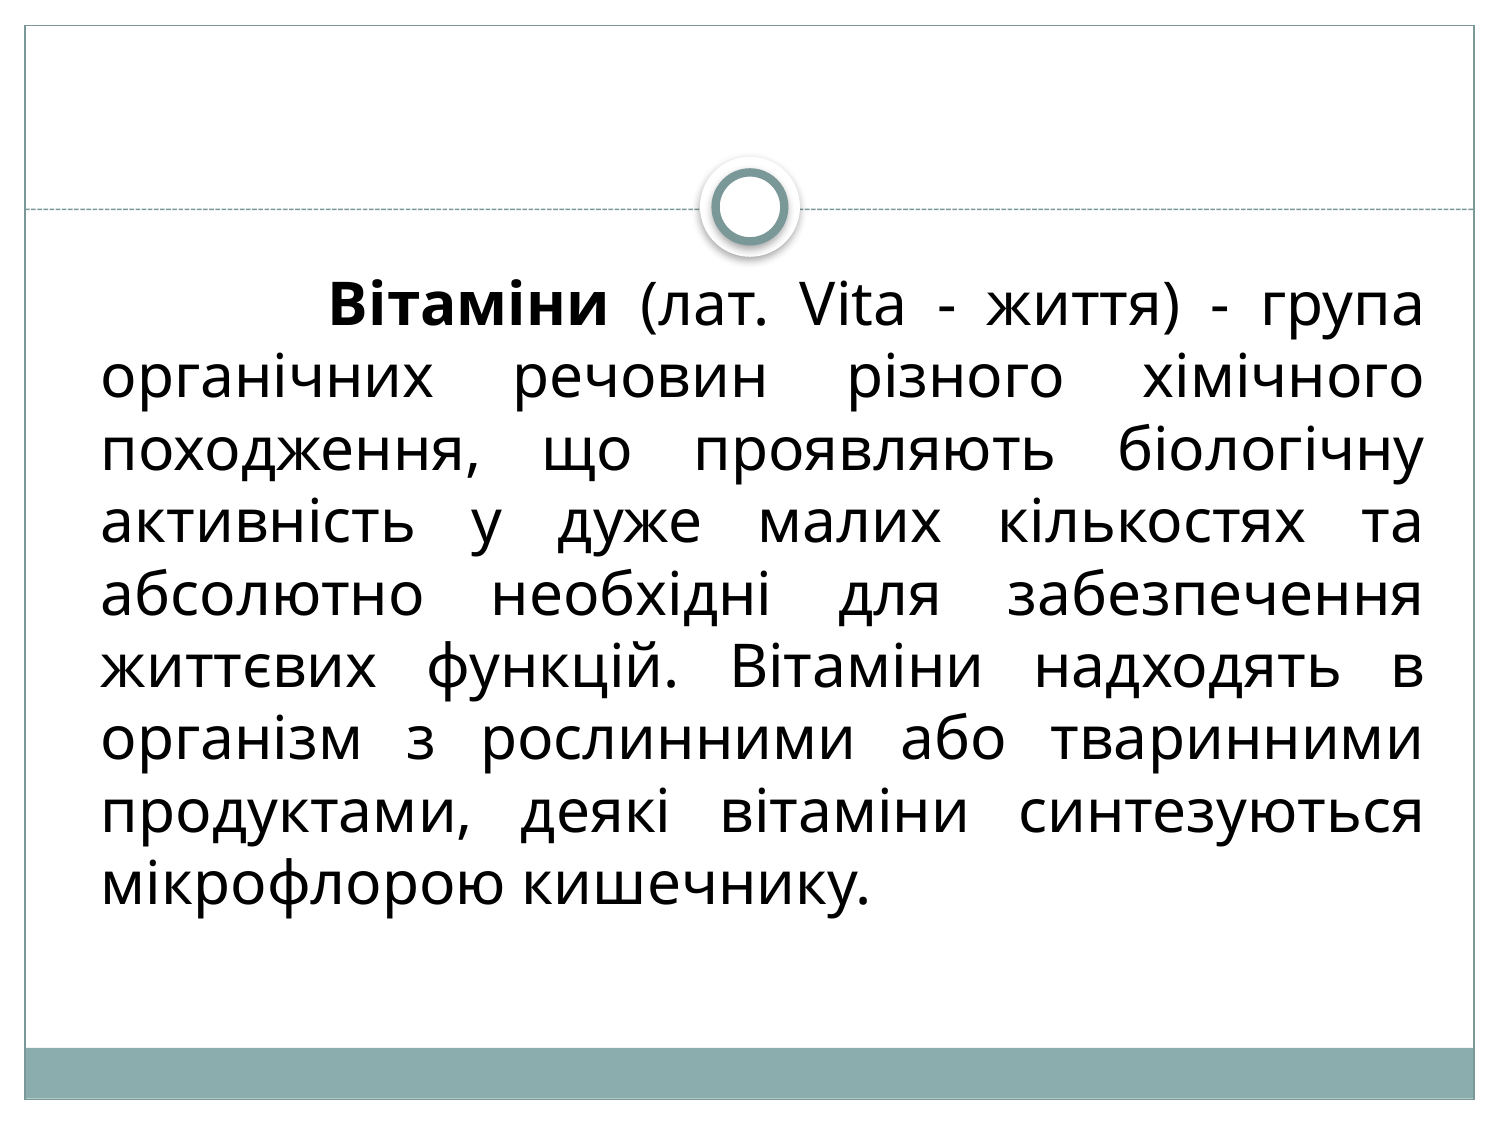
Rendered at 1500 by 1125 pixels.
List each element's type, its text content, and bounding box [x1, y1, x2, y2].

list Вітаміни (лат. Vita - життя) - група органічних речовин різного хімічного походження, що проявляють біологічну активність у дуже малих кількостях та абсолютно необхідні для забезпечення життєвих функцій. Вітаміни надходять в організм з рослинними або тваринними продуктами, деякі вітаміни синтезуються мікрофлорою кишечнику. [40, 172, 1442, 1005]
